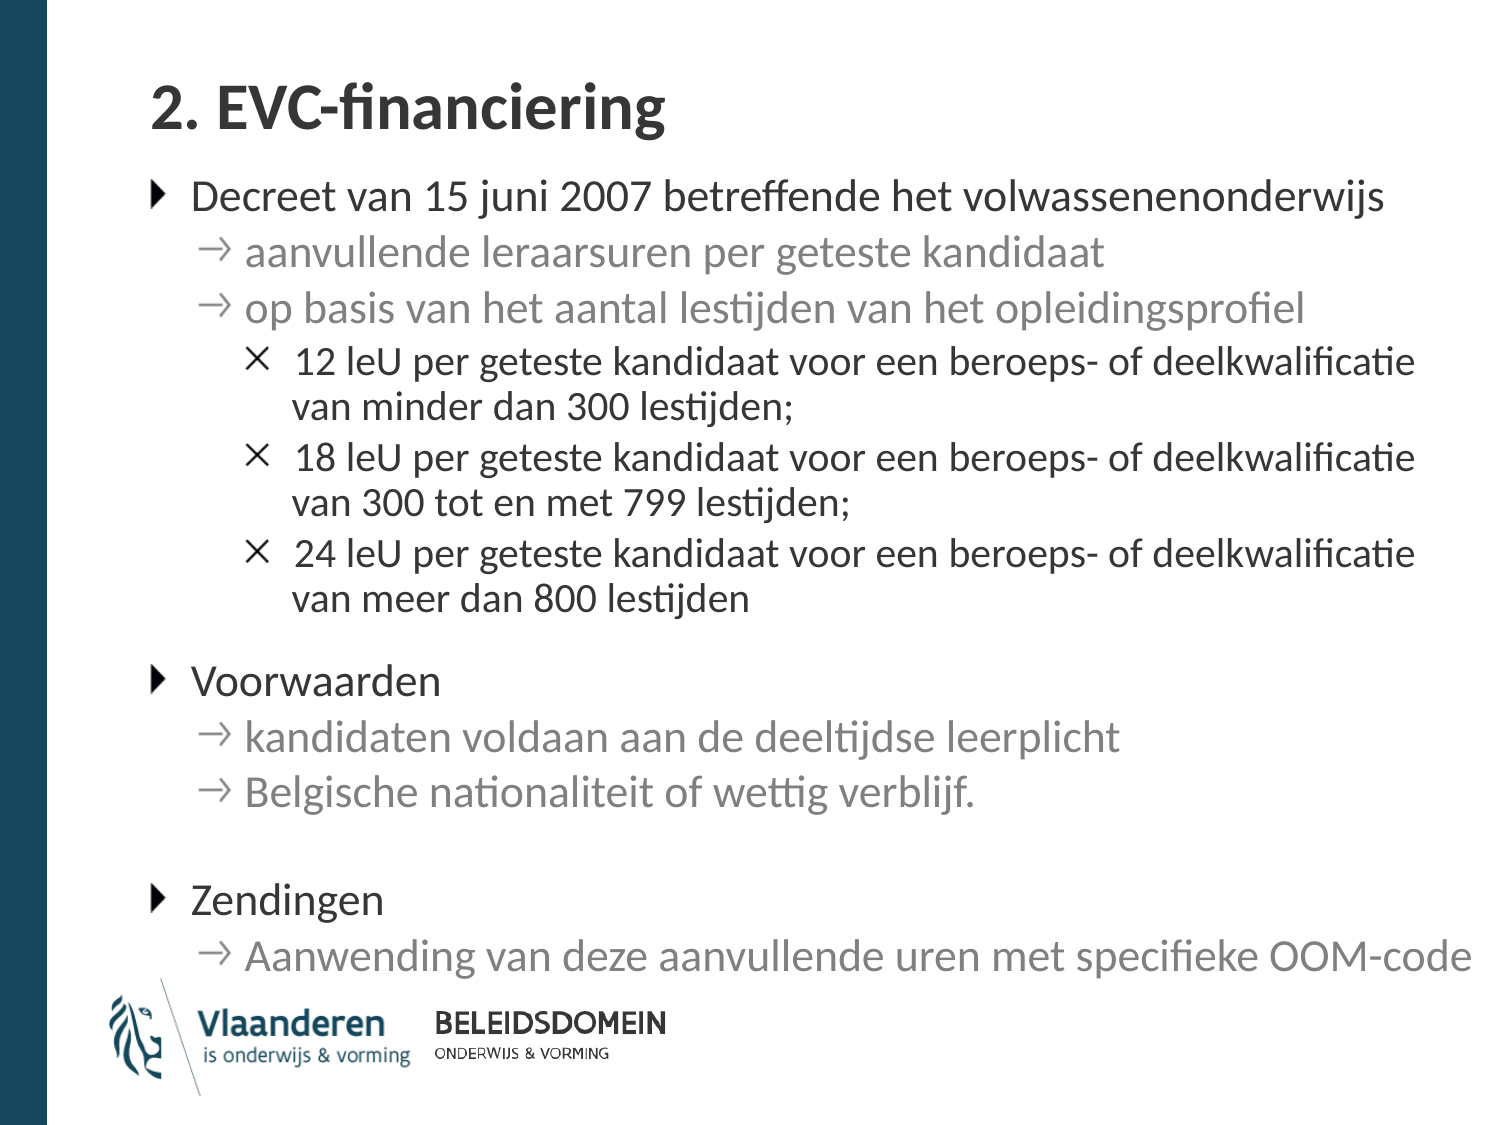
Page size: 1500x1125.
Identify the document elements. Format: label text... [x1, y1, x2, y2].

picture [197, 237, 244, 262]
picture [150, 883, 191, 913]
list Decreet van 15 juni 2007 betreffende het volwassenenonderwijs aanvullende leraarsuren per geteste kandidaat op basis van het aantal lestijden van het opleidingsprofiel 12 leU per geteste kandidaat voor een beroeps- of deelkwalificatie van minder dan 300 lestijden; 18 leU per geteste kandidaat voor een beroeps- of deelkwalificatie van 300 tot en met 799 lestijden; 24 leU per geteste kandidaat voor een beroeps- of deelkwalificatie van meer dan 800 lestijden Voorwaarden kandidaten voldaan aan de deeltijdse leerplicht Belgische nationaliteit of wettig verblijf. Zendingen Aanwending van deze aanvullende uren met specifieke OOM-code [150, 172, 1478, 934]
picture [197, 293, 244, 318]
picture [150, 664, 191, 694]
picture [197, 778, 244, 803]
picture [244, 443, 295, 468]
picture [197, 722, 244, 747]
picture [197, 941, 244, 966]
picture [418, 993, 773, 1112]
picture [150, 179, 191, 209]
picture [244, 539, 295, 565]
picture [244, 346, 295, 372]
title 2. EVC-financiering [150, 63, 1430, 172]
